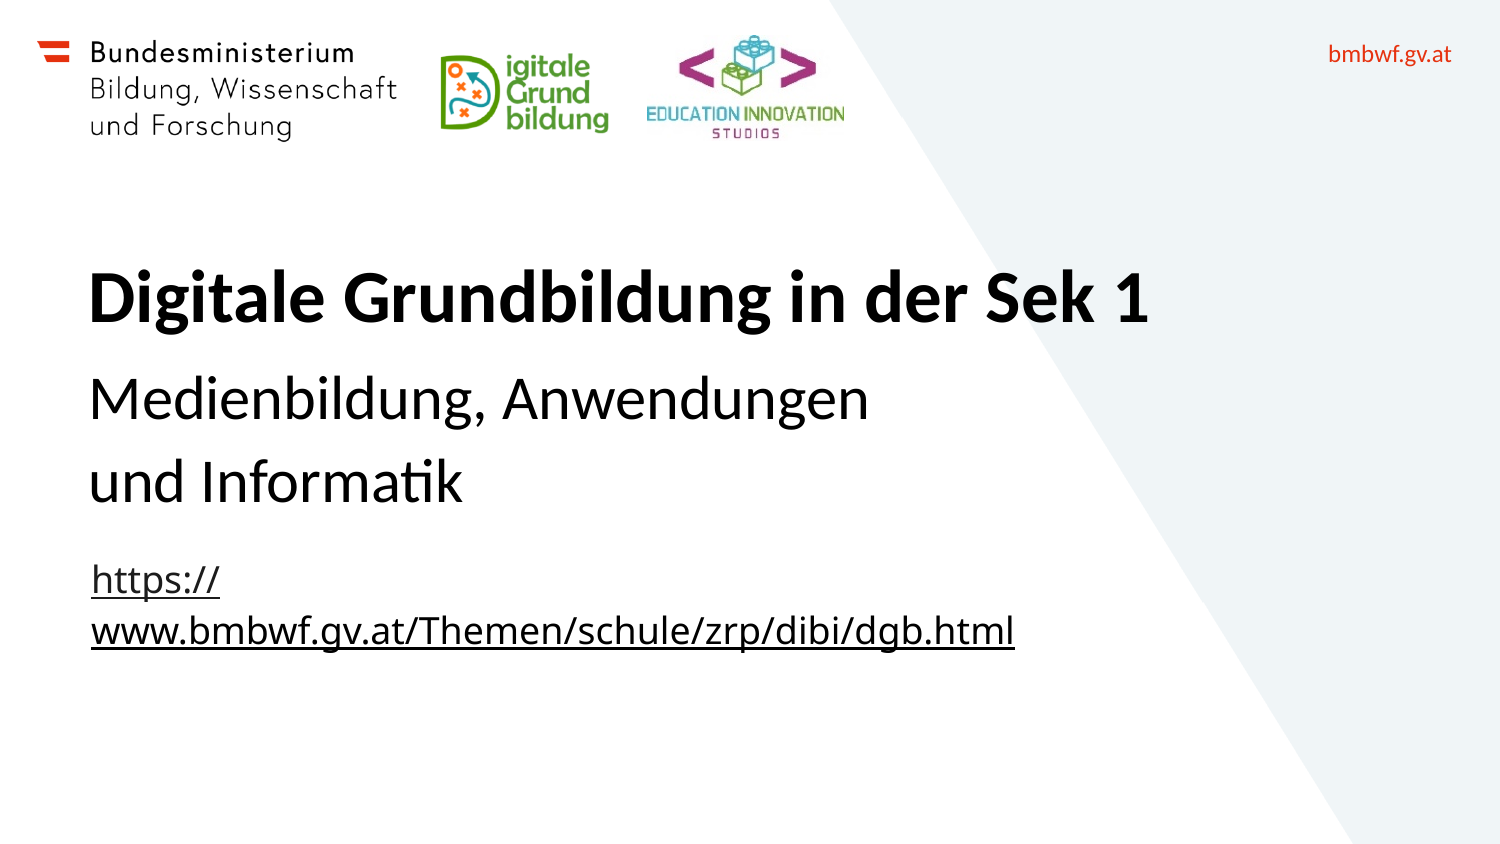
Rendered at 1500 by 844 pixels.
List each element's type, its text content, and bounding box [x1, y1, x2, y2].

title Digitale Grundbildung in der Sek 1 [88, 174, 1398, 338]
subtitle Medienbildung, Anwendungen und Informatik [88, 348, 1398, 577]
text_box https://www.bmbwf.gv.at/Themen/schule/zrp/dibi/dgb.html [76, 548, 1105, 666]
picture [0, 0, 1500, 844]
